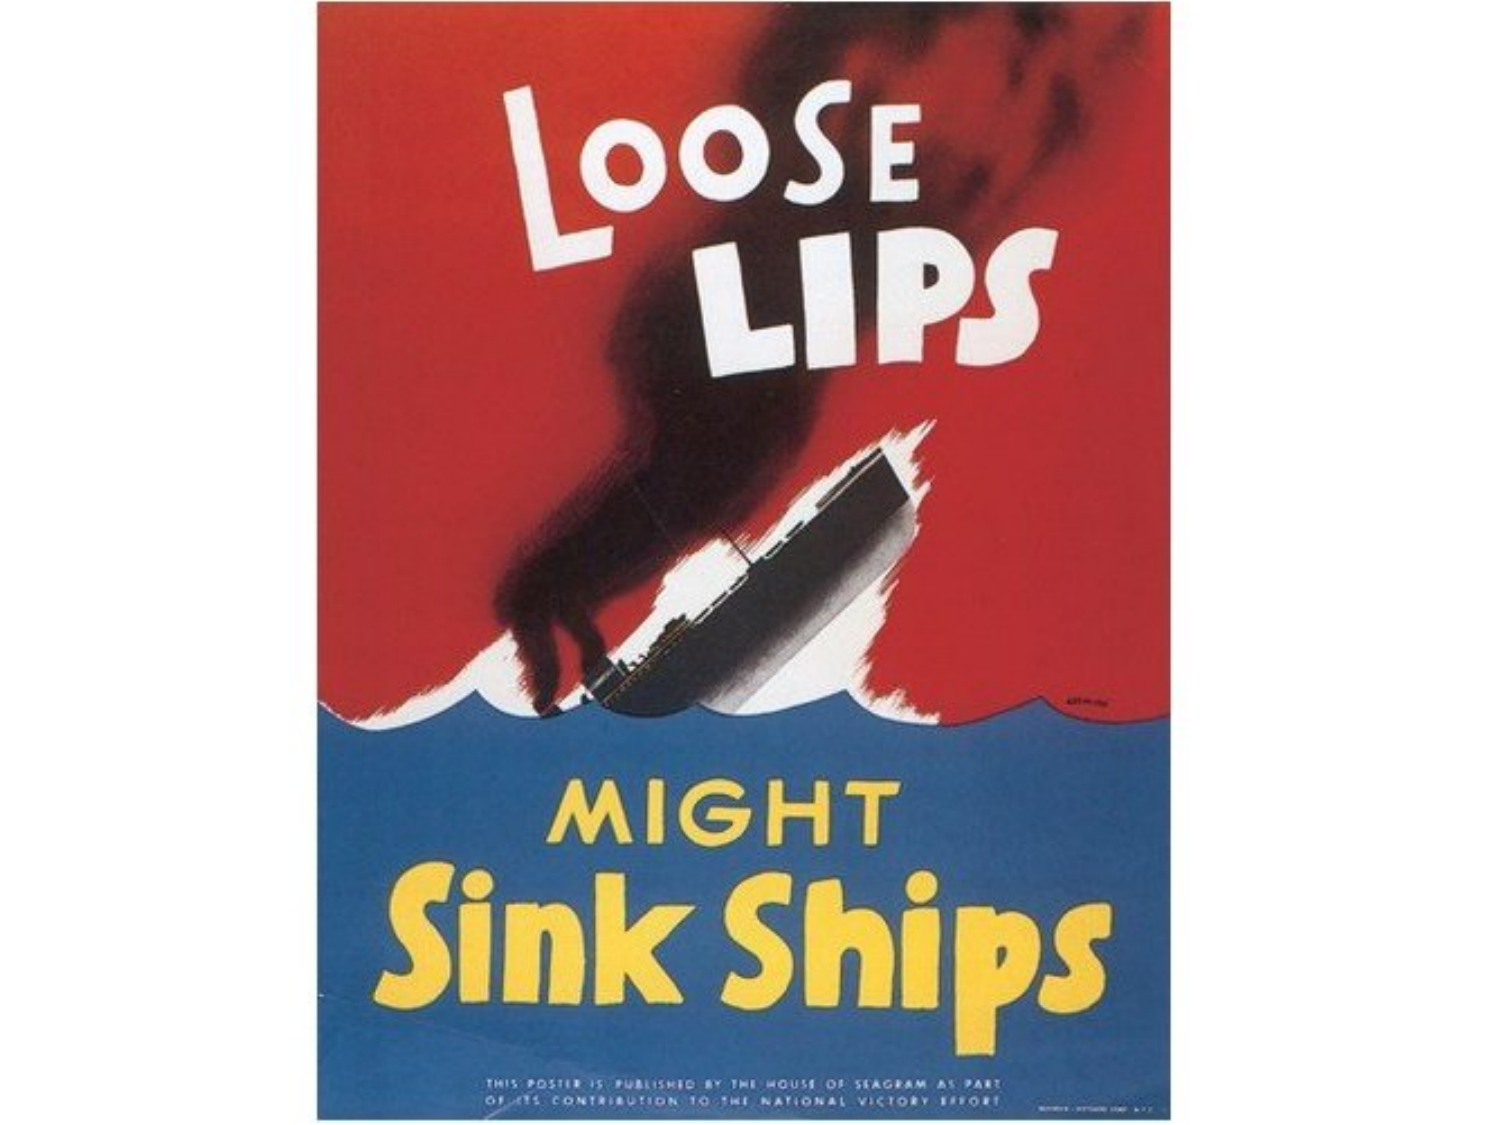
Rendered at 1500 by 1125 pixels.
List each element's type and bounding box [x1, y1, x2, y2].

picture [182, 0, 1306, 1124]
